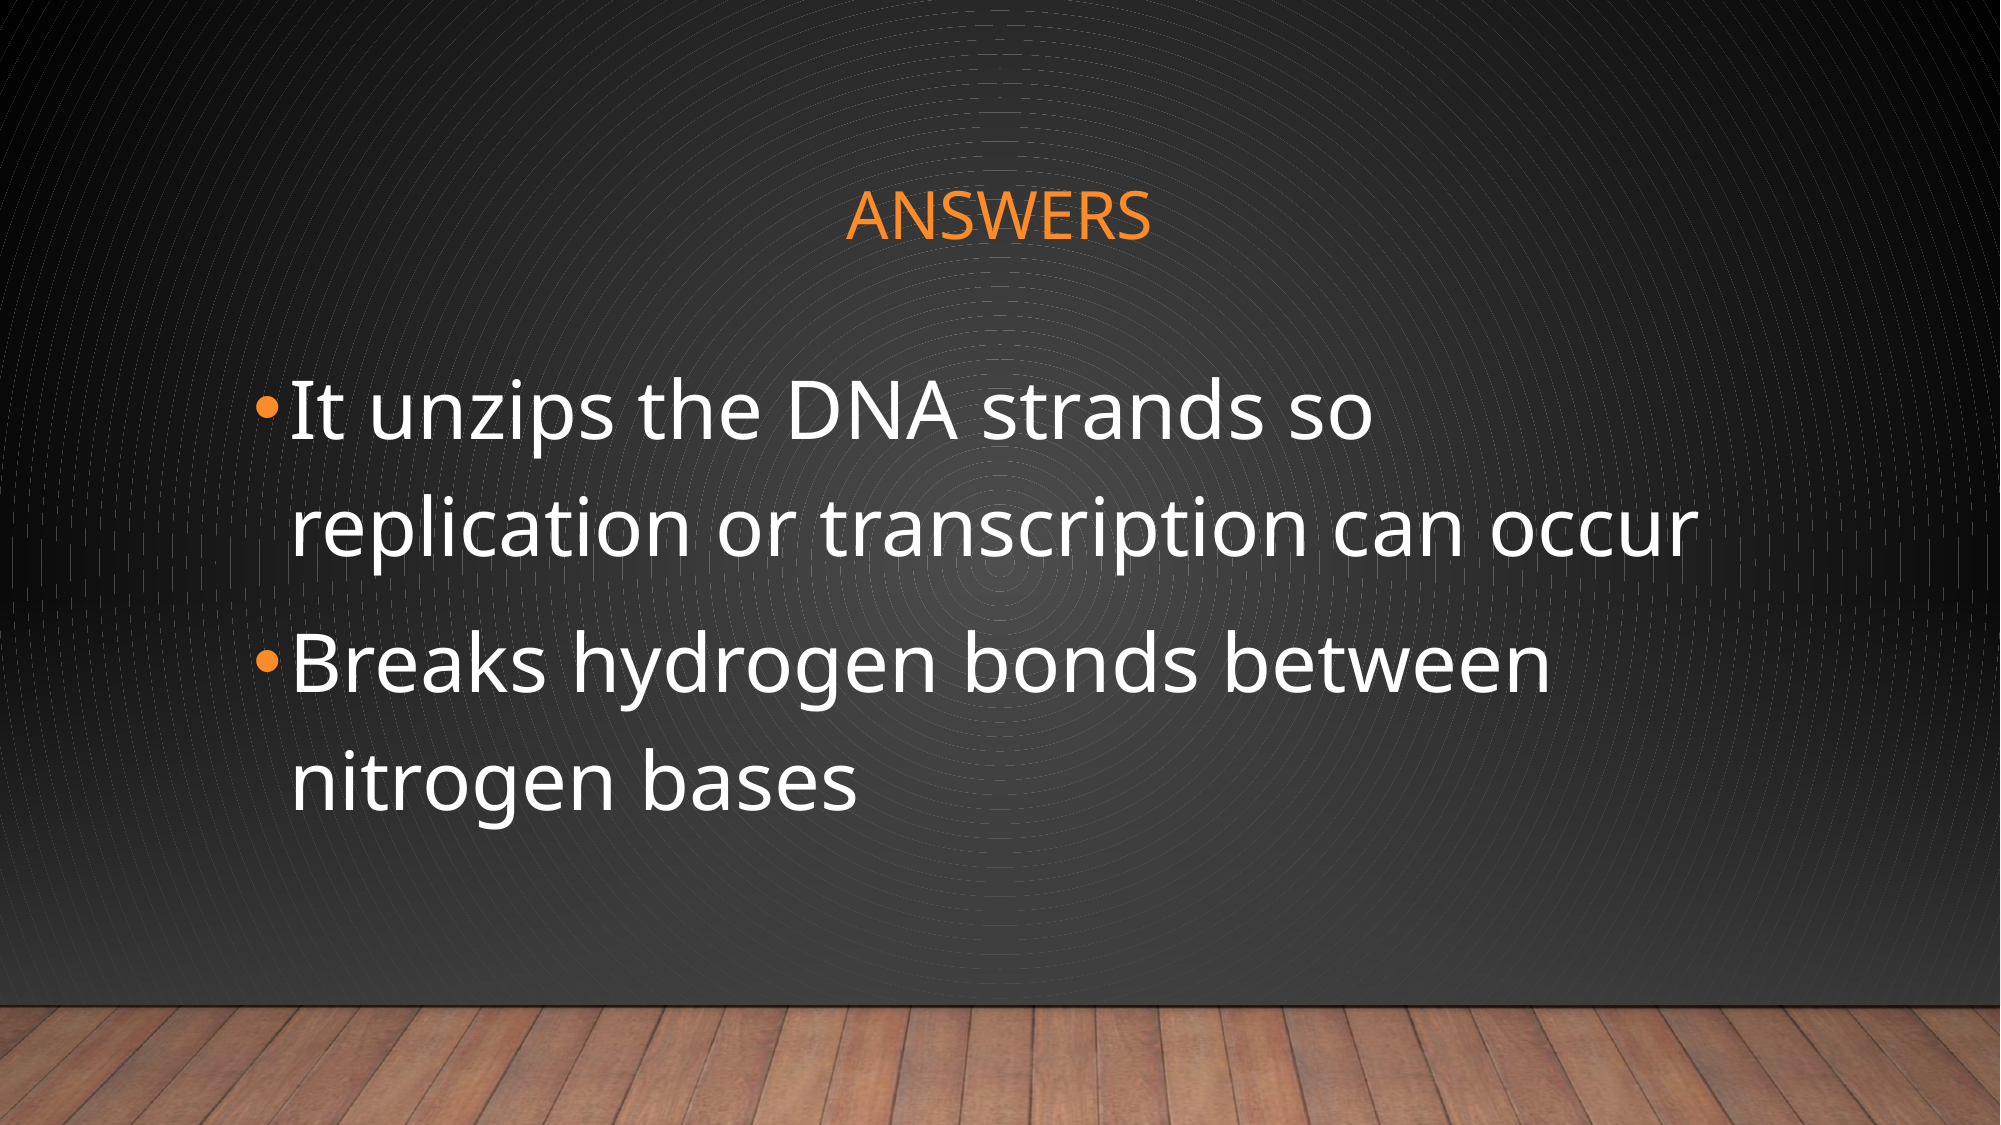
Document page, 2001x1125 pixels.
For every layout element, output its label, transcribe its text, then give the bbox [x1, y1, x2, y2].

picture [0, 1005, 2000, 1125]
list It unzips the DNA strands so replication or transcription can occur Breaks hydrogen bonds between nitrogen bases [238, 330, 1763, 897]
title Answers [238, 131, 1763, 305]
